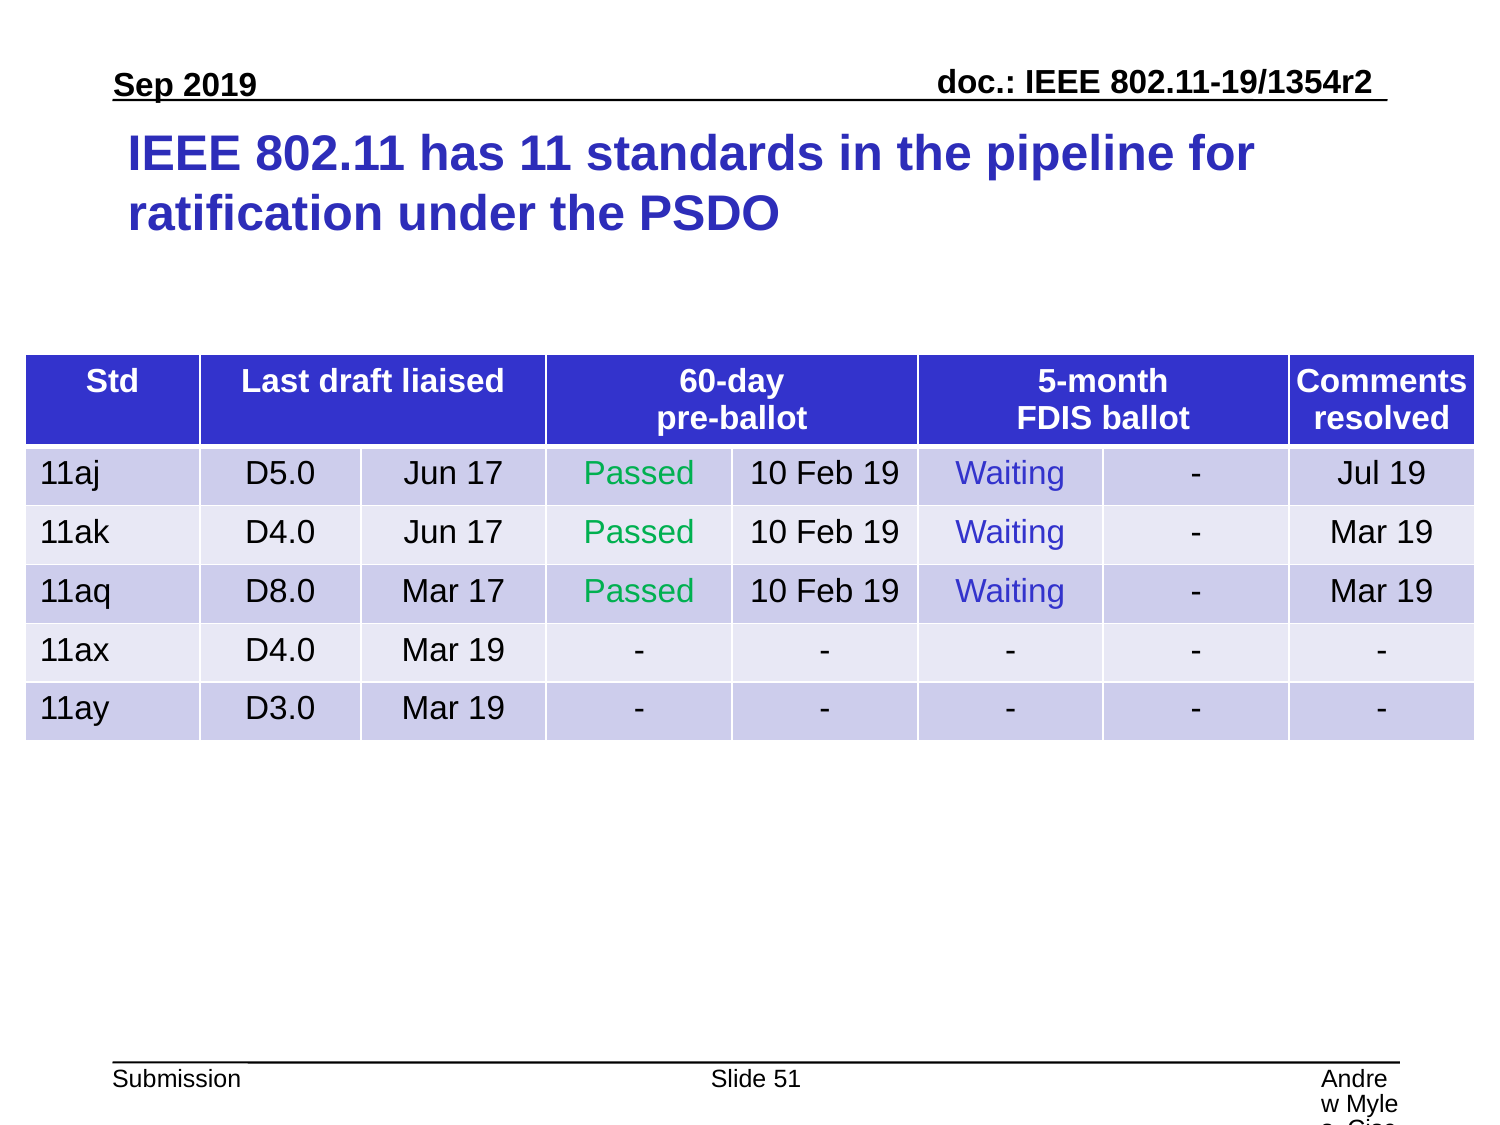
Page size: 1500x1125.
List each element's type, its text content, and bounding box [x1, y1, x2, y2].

table_cell 10 Feb 19 [733, 449, 917, 505]
table_cell Waiting [919, 449, 1102, 505]
table_cell - [919, 683, 1102, 740]
table_cell Passed [547, 565, 731, 623]
table_header Std [26, 355, 199, 444]
table_cell - [733, 624, 917, 681]
table_cell - [919, 624, 1102, 681]
table_cell Mar 19 [362, 624, 545, 681]
table_cell D5.0 [201, 449, 360, 505]
title IEEE 802.11 has 11 standards in the pipeline for ratification under the PSDO [112, 112, 1388, 288]
table_cell 11aj [26, 449, 199, 505]
table_cell Jun 17 [362, 449, 545, 505]
table_cell - [733, 683, 917, 740]
table_cell - [547, 624, 731, 681]
table_cell Passed [547, 506, 731, 564]
table_cell 10 Feb 19 [733, 506, 917, 564]
table_cell D4.0 [201, 506, 360, 564]
table_cell - [547, 683, 731, 740]
table_cell Mar 19 [362, 683, 545, 740]
table_cell 11ay [26, 683, 199, 740]
table_cell - [1104, 449, 1288, 505]
table_cell 10 Feb 19 [733, 565, 917, 623]
table_header Last draft liaised [201, 355, 545, 444]
table_cell D4.0 [201, 624, 360, 681]
table_cell - [1104, 624, 1288, 681]
table_cell D8.0 [201, 565, 360, 623]
table_cell D3.0 [201, 683, 360, 740]
table_header 60-day pre-ballot [547, 355, 917, 444]
table_header 5-month FDIS ballot [919, 355, 1288, 444]
table_cell - [1104, 565, 1288, 623]
slide_number Slide 51 [709, 1061, 803, 1093]
table_cell Waiting [919, 565, 1102, 623]
table_cell 11ak [26, 506, 199, 564]
table_cell Waiting [919, 506, 1102, 564]
table_cell - [1104, 506, 1288, 564]
table_cell 11aq [26, 565, 199, 623]
table_cell - [1104, 683, 1288, 740]
table_cell Mar 19 [1290, 506, 1474, 564]
table_cell - [1290, 683, 1474, 740]
table_cell Passed [547, 449, 731, 505]
table_header Comments resolved [1290, 355, 1474, 444]
footer Andrew Myles, Cisco [1320, 1061, 1402, 1093]
table_cell 11ax [26, 624, 199, 681]
table_cell - [1290, 624, 1474, 681]
table_cell Mar 19 [1290, 565, 1474, 623]
table_cell Mar 17 [362, 565, 545, 623]
table_cell Jun 17 [362, 506, 545, 564]
table_cell Jul 19 [1290, 449, 1474, 505]
